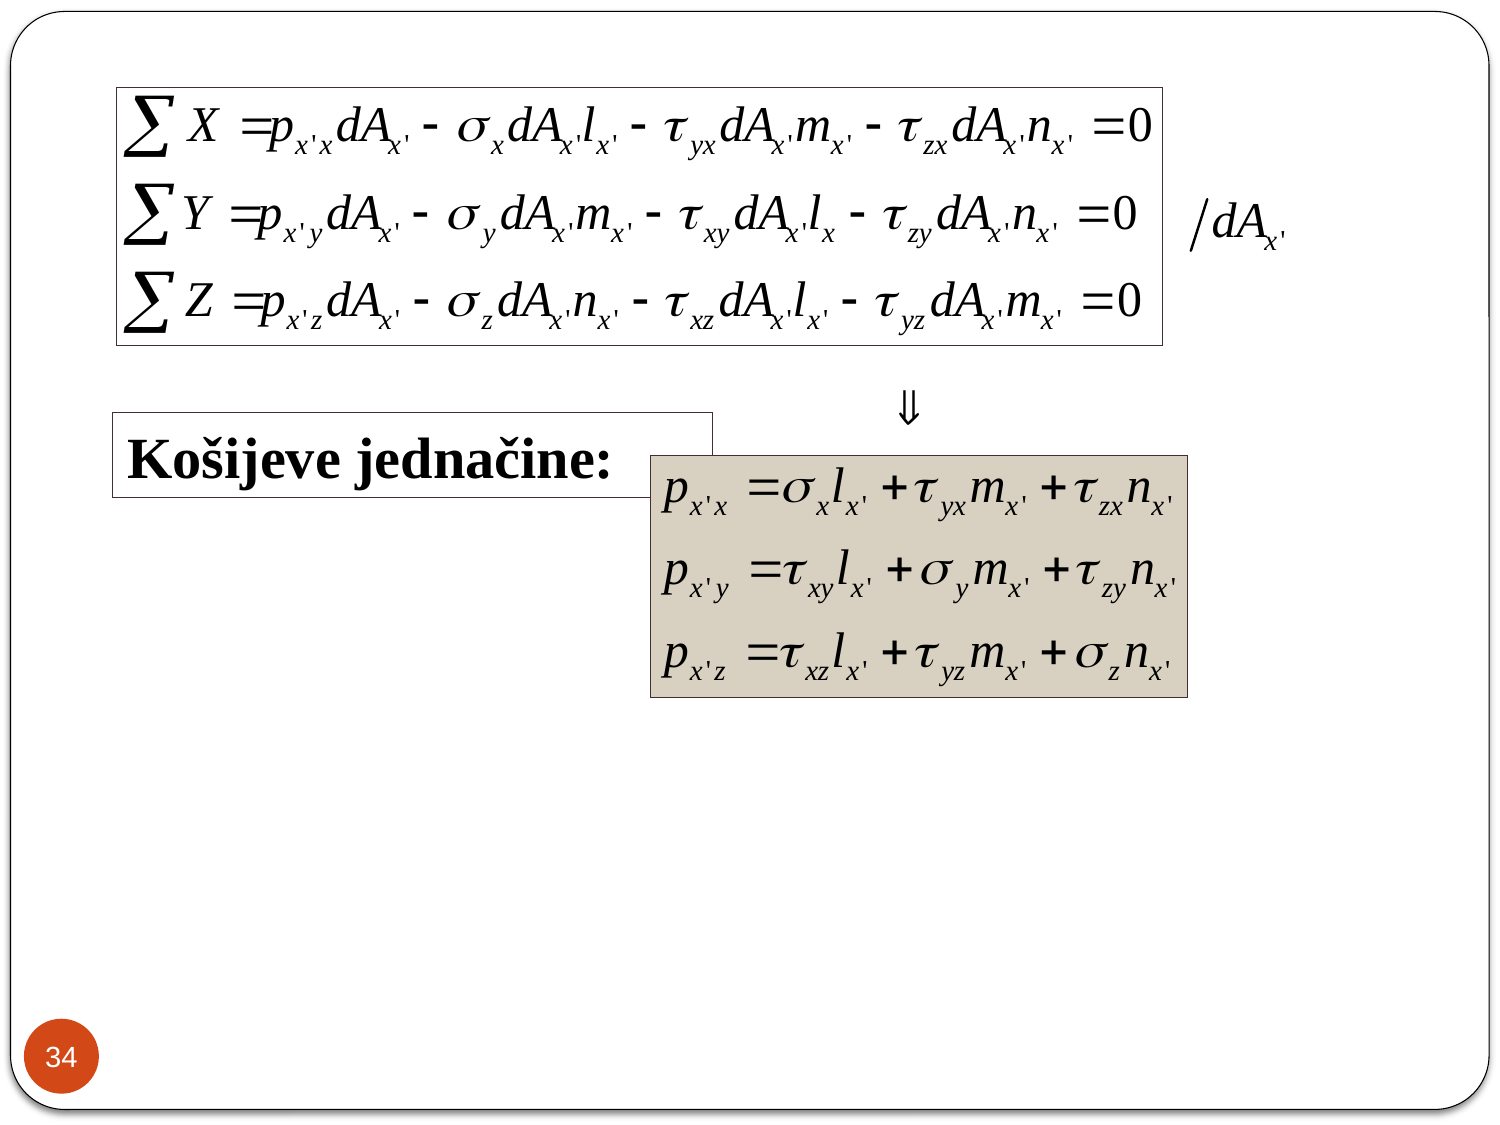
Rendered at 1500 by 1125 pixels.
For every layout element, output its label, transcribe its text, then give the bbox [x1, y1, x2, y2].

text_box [649, 455, 1188, 698]
text_box Košijeve jednačine: [112, 412, 713, 498]
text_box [116, 87, 1163, 346]
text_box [887, 370, 934, 438]
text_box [1162, 187, 1301, 263]
slide_number 34 [23, 1018, 99, 1094]
